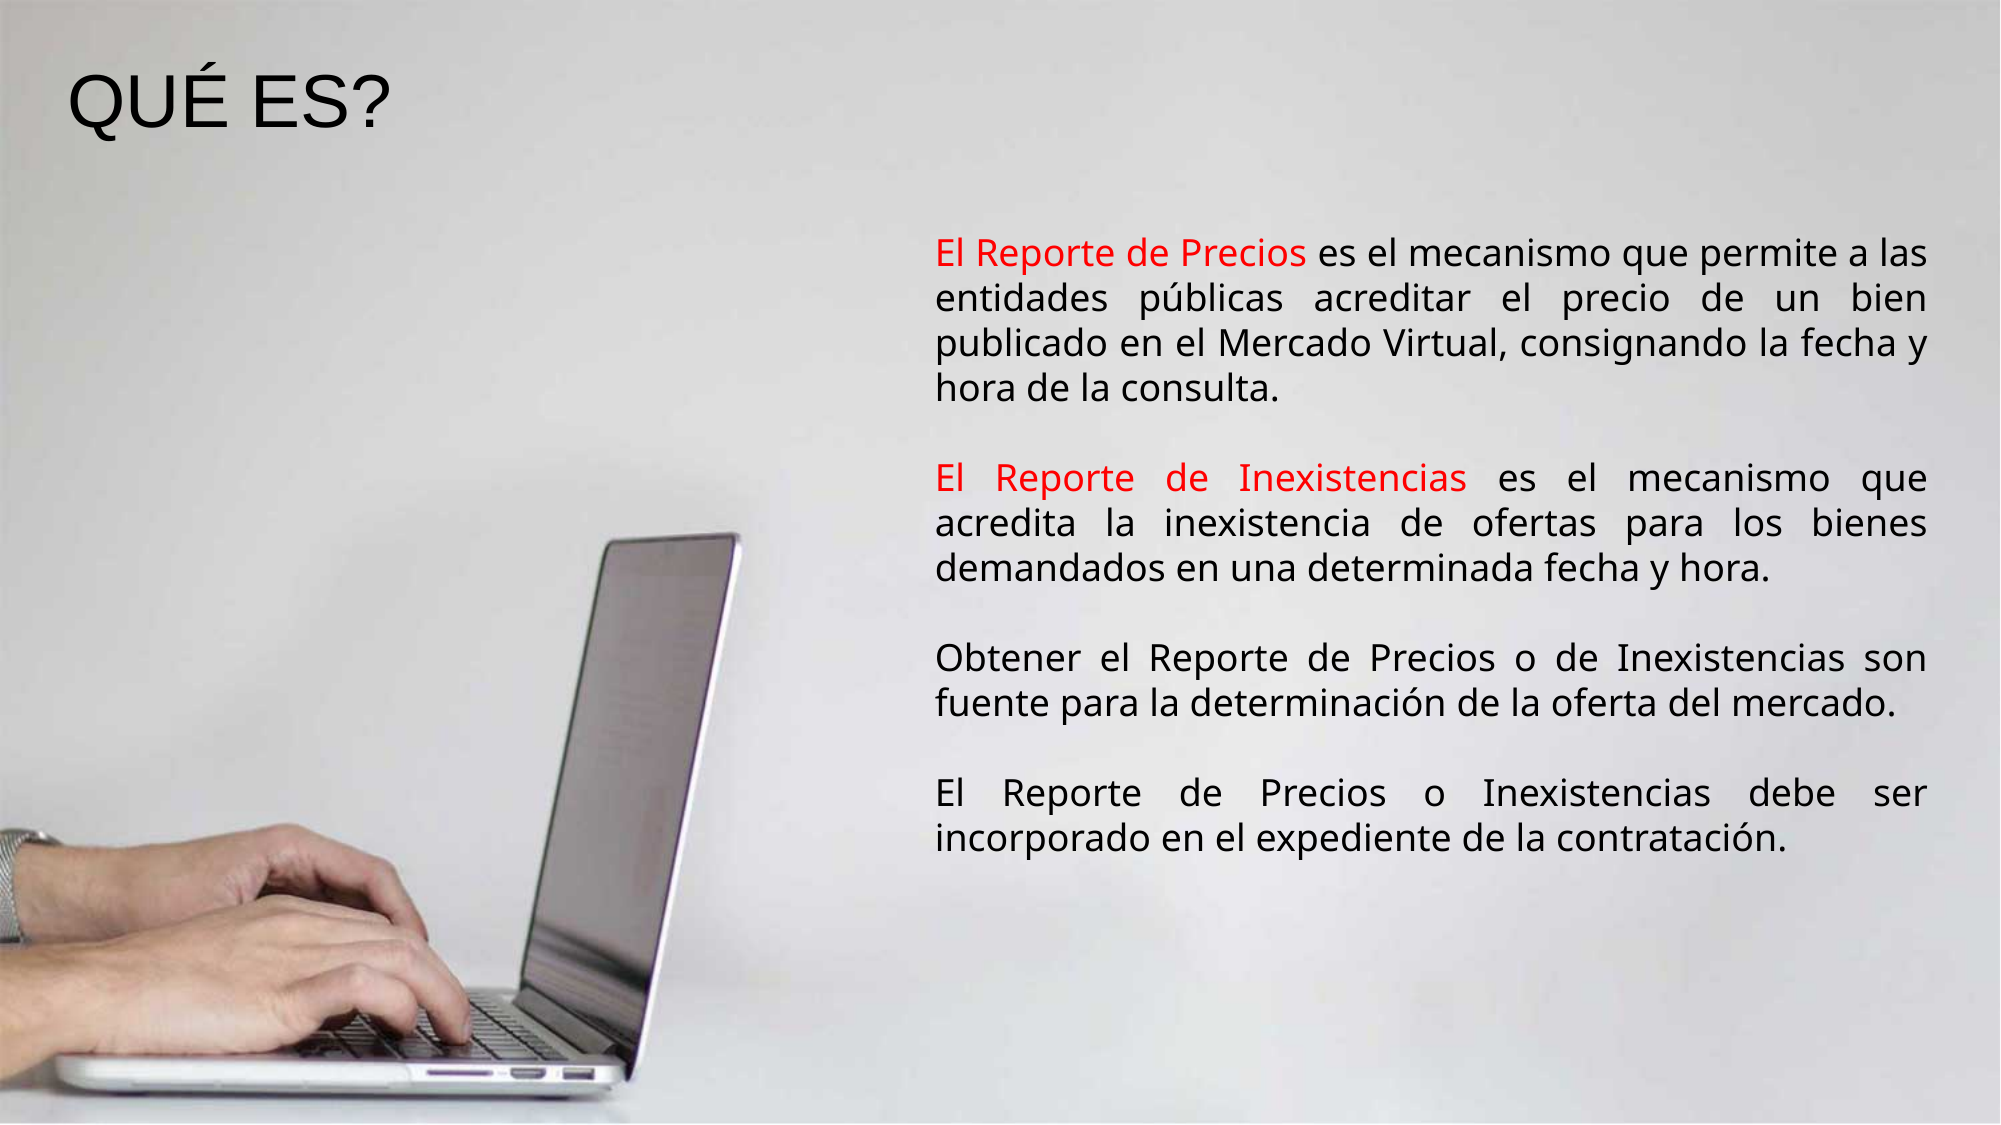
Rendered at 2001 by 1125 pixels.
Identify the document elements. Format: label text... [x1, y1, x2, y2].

text_box QUÉ ES? [53, 55, 1952, 175]
picture [0, 0, 2001, 1125]
text_box El Reporte de Precios es el mecanismo que permite a las entidades públicas acreditar el precio de un bien publicado en el Mercado Virtual, consignando la fecha y hora de la consulta. El Reporte de Inexistencias es el mecanismo que acredita la inexistencia de ofertas para los bienes demandados en una determinada fecha y hora. Obtener el Reporte de Precios o de Inexistencias son fuente para la determinación de la oferta del mercado. El Reporte de Precios o Inexistencias debe ser incorporado en el expediente de la contratación. [919, 221, 1944, 866]
